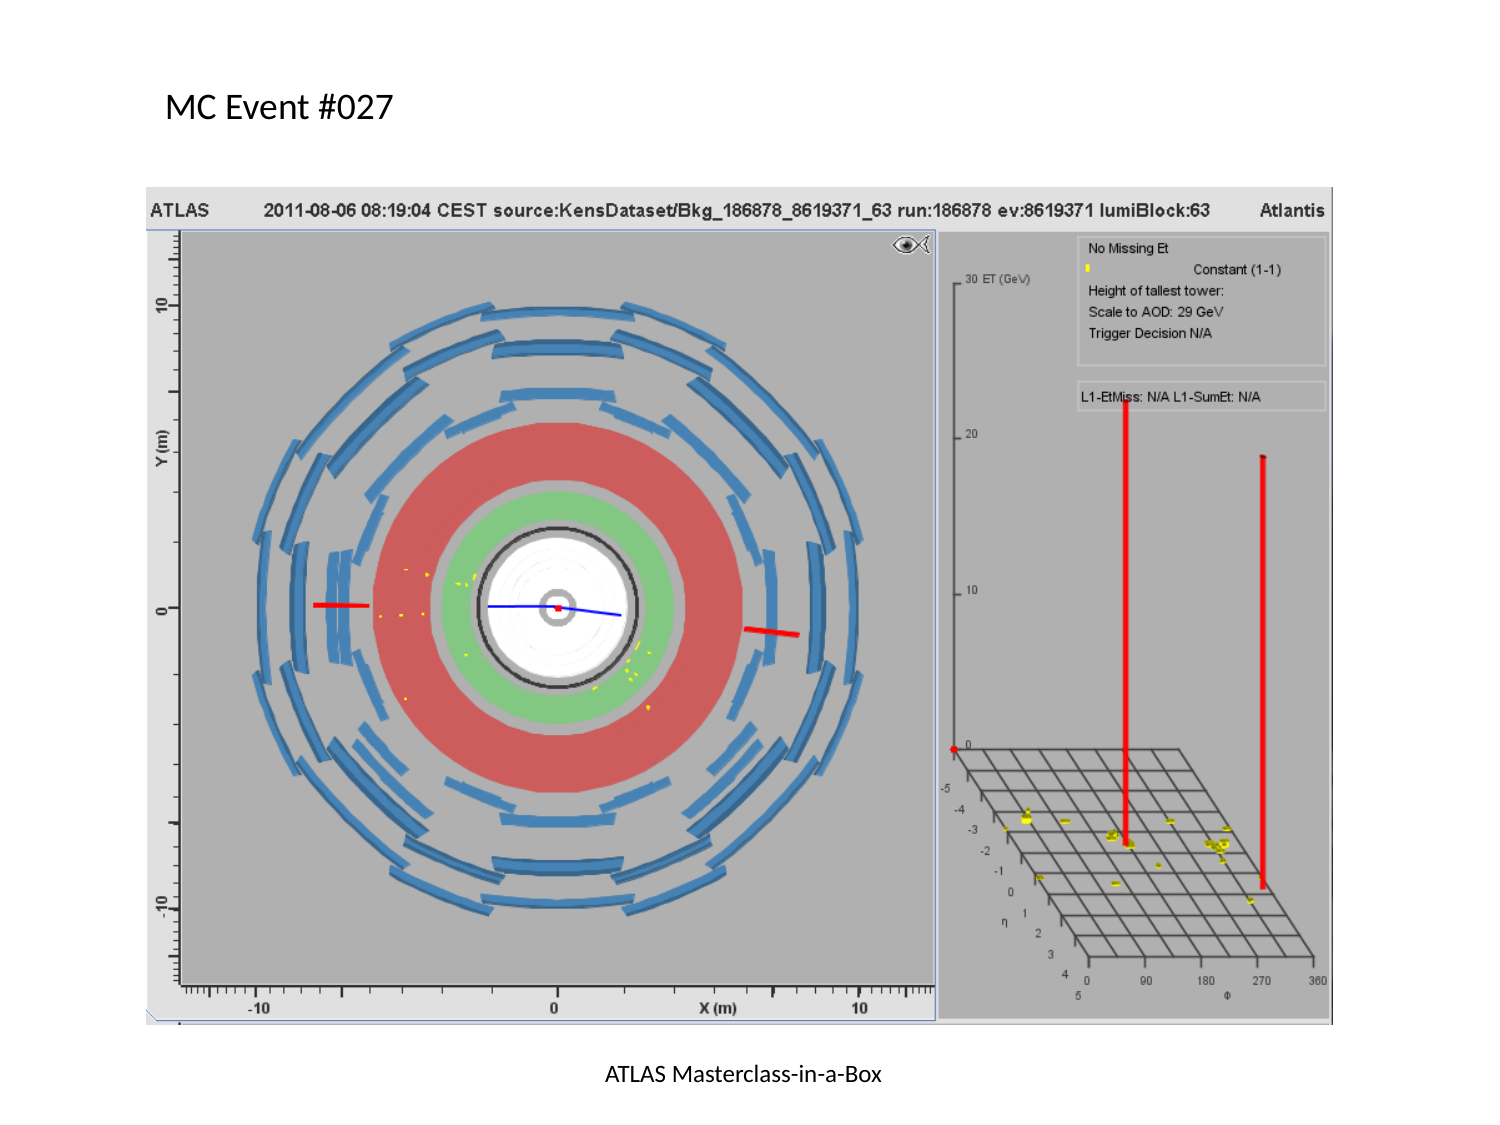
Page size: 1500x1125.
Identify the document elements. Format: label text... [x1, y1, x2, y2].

text_box MC Event #027 [149, 74, 463, 135]
picture [146, 187, 1333, 1025]
